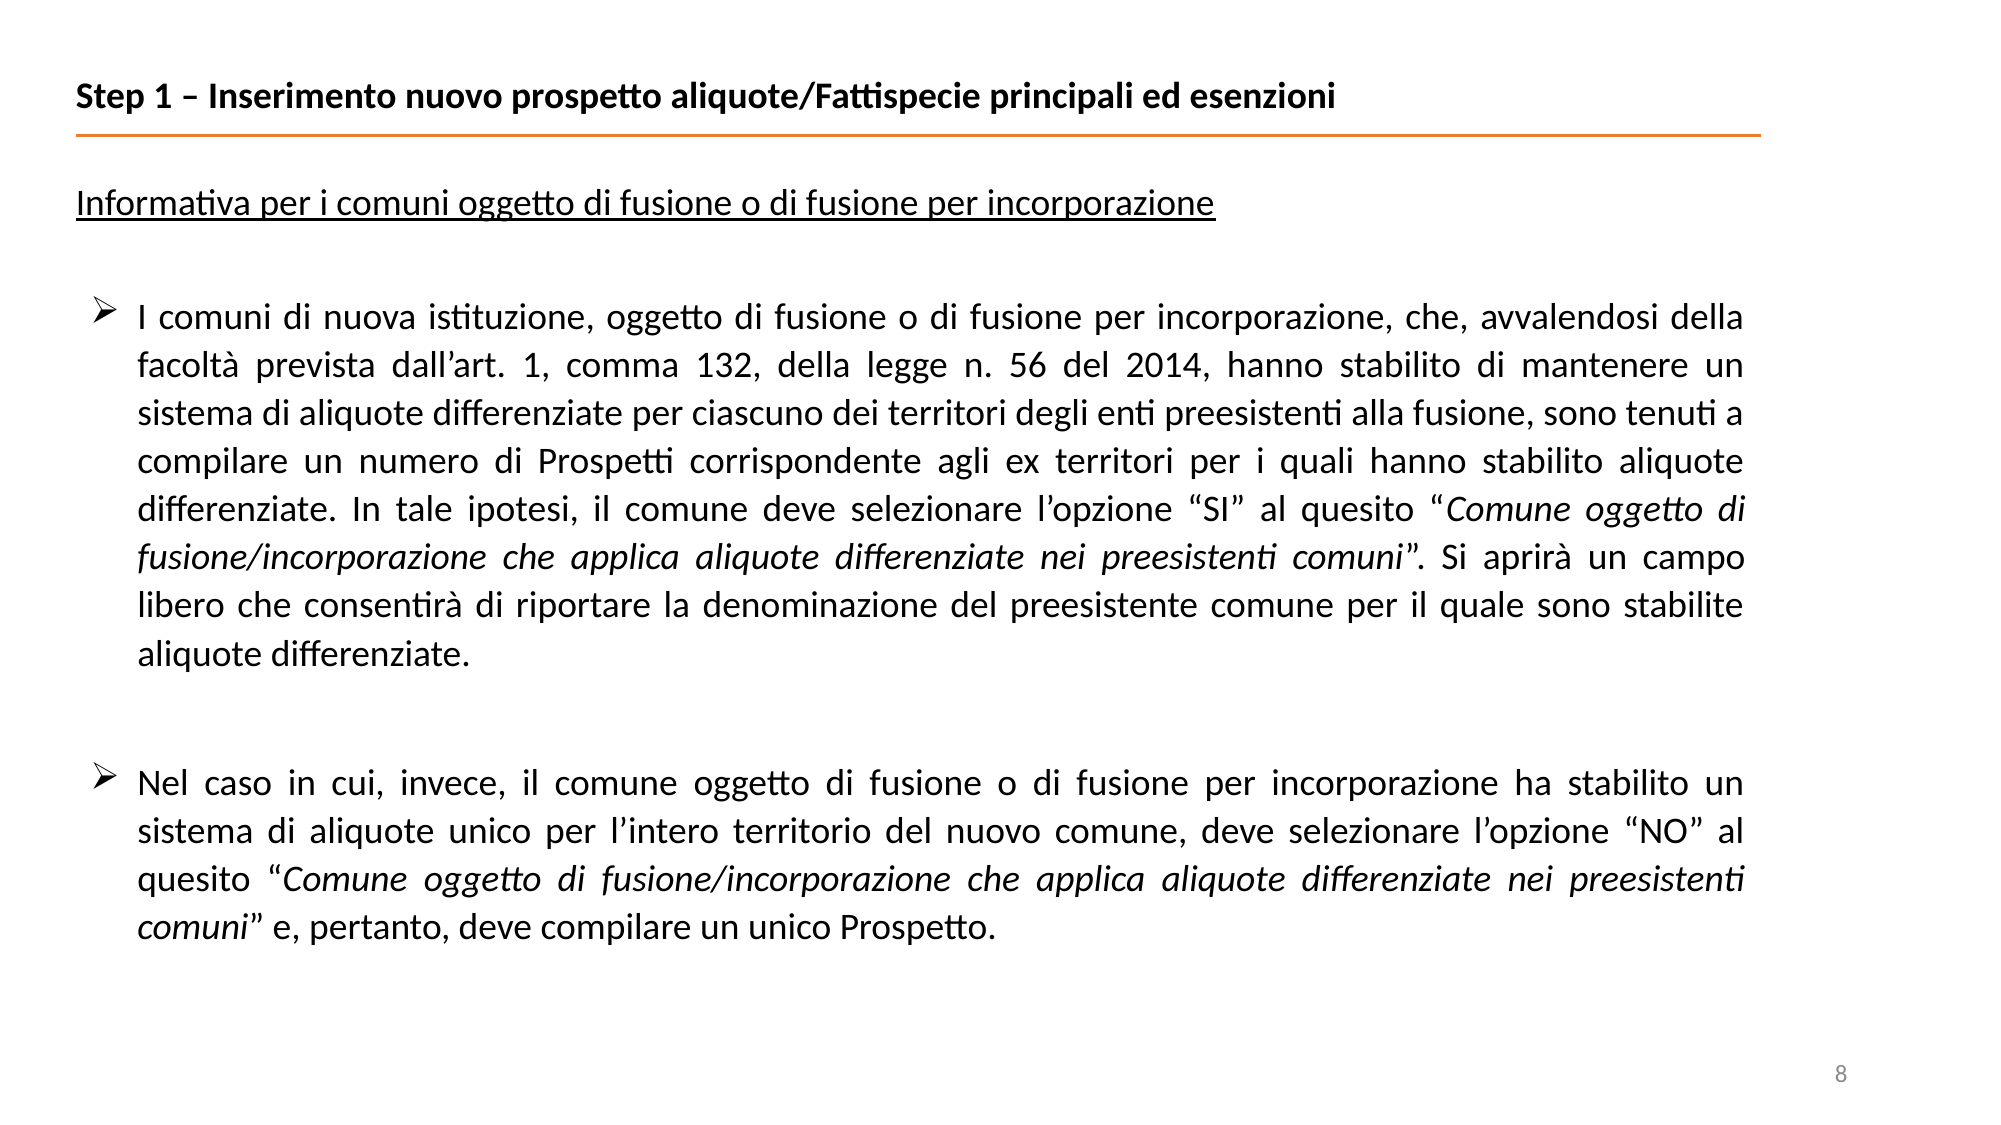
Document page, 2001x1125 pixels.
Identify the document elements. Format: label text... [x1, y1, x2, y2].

text_box Step 1 – Inserimento nuovo prospetto aliquote/Fattispecie principali ed esenzioni [61, 64, 1355, 124]
text_box Informativa per i comuni oggetto di fusione o di fusione per incorporazione [61, 170, 1355, 231]
text_box I comuni di nuova istituzione, oggetto di fusione o di fusione per incorporazione, che, avvalendosi della facoltà prevista dall’art. 1, comma 132, della legge n. 56 del 2014, hanno stabilito di mantenere un sistema di aliquote differenziate per ciascuno dei territori degli enti preesistenti alla fusione, sono tenuti a compilare un numero di Prospetti corrispondente agli ex territori per i quali hanno stabilito aliquote differenziate. In tale ipotesi, il comune deve selezionare l’opzione “SI” al quesito “Comune oggetto di fusione/incorporazione che applica aliquote differenziate nei preesistenti comuni”. Si aprirà un campo libero che consentirà di riportare la denominazione del preesistente comune per il quale sono stabilite aliquote differenziate. Nel caso in cui, invece, il comune oggetto di fusione o di fusione per incorporazione ha stabilito un sistema di aliquote unico per l’intero territorio del nuovo comune, deve selezionare l’opzione “NO” al quesito “Comune oggetto di fusione/incorporazione che applica aliquote differenziate nei preesistenti comuni” e, pertanto, deve compilare un unico Prospetto. [75, 281, 1761, 955]
slide_number 8 [1412, 1042, 1863, 1103]
